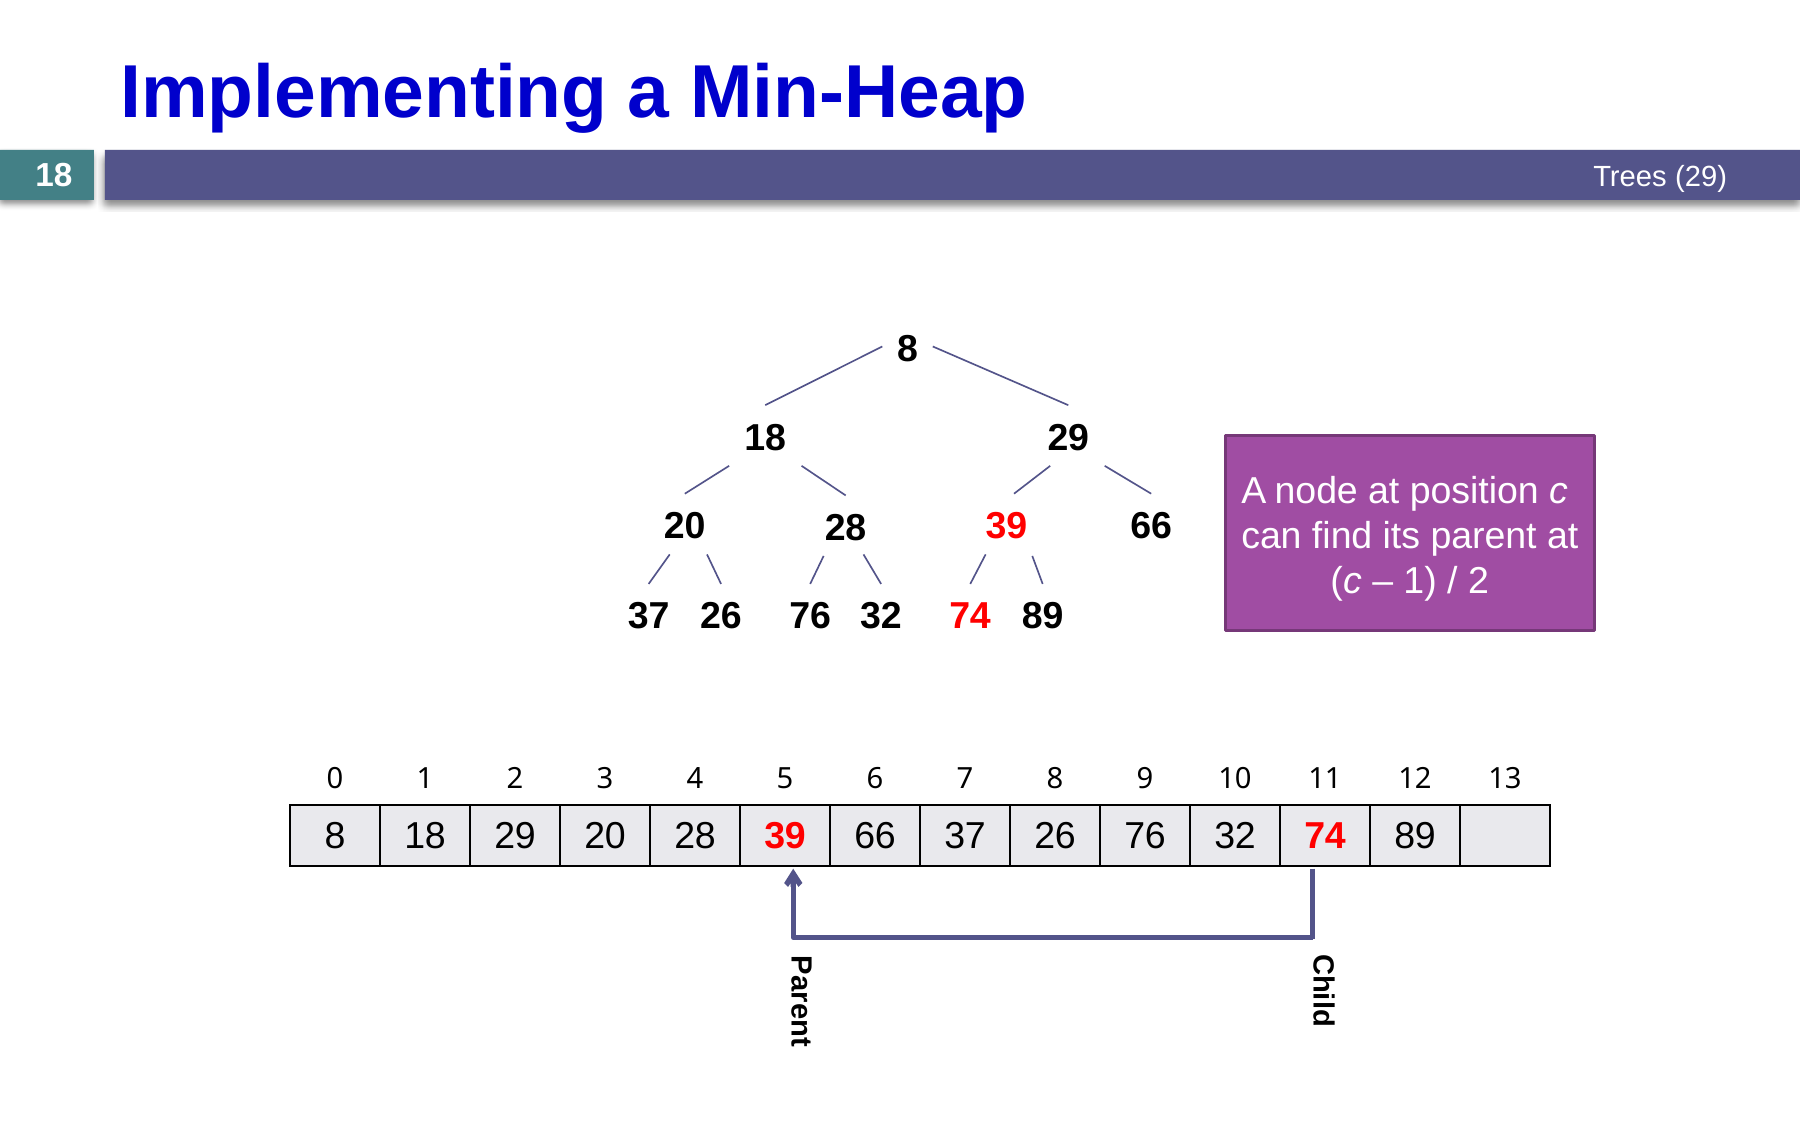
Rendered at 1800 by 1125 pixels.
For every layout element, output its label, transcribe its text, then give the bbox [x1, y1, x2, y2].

title Implementing a Min-Heap [105, 27, 1743, 149]
slide_number 18 [0, 150, 108, 196]
table_cell 32 [1191, 806, 1279, 865]
footer Trees (29) [675, 149, 1743, 202]
table_header 6 [831, 745, 919, 804]
table_cell 66 [831, 806, 919, 865]
table_cell 74 [1281, 806, 1369, 865]
table_cell 18 [381, 806, 469, 865]
table_header 4 [651, 745, 739, 804]
table_cell 37 [921, 806, 1009, 865]
table_header 10 [1191, 745, 1279, 804]
text_box Parent [762, 941, 829, 1048]
table_header 7 [921, 745, 1009, 804]
text_box Child [1284, 939, 1351, 1028]
table_cell 8 [291, 806, 379, 865]
table_cell 29 [471, 806, 559, 865]
table_cell 26 [1011, 806, 1099, 865]
table_header 1 [381, 745, 469, 804]
table_header 13 [1461, 745, 1549, 804]
table_cell [1461, 806, 1549, 865]
table_header 0 [291, 745, 379, 804]
table_header 3 [561, 745, 649, 804]
table_header 8 [1011, 745, 1099, 804]
table_cell 20 [561, 806, 649, 865]
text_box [792, 868, 1312, 939]
table_cell 89 [1371, 806, 1459, 865]
table_header 2 [471, 745, 559, 804]
table_header 12 [1371, 745, 1459, 804]
table_header 5 [741, 745, 829, 804]
text_box A node at position c can find its parent at (c – 1) / 2 [1224, 434, 1596, 632]
table_header 11 [1281, 745, 1369, 804]
table_header 9 [1101, 745, 1189, 804]
table_cell 39 [741, 806, 829, 865]
table_cell 76 [1101, 806, 1189, 865]
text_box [612, 316, 1188, 645]
table_cell 28 [651, 806, 739, 865]
